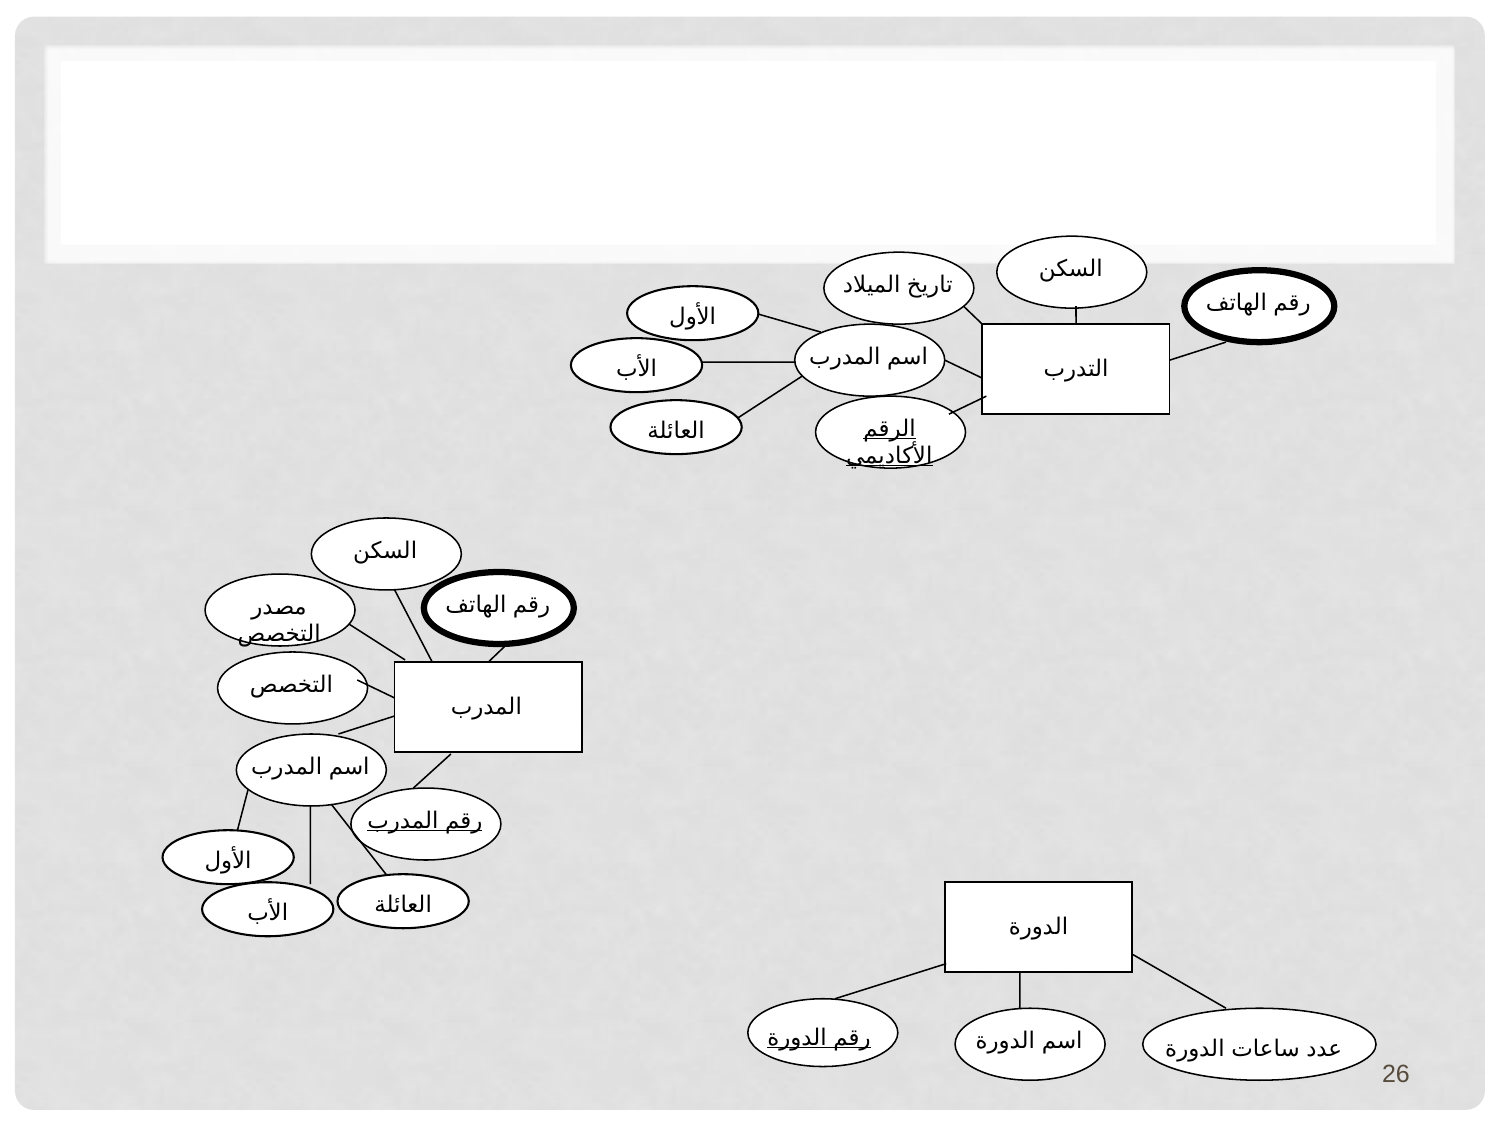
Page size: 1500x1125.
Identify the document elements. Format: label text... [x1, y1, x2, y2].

slide_number 26 [1074, 1042, 1425, 1103]
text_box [162, 235, 1377, 1083]
